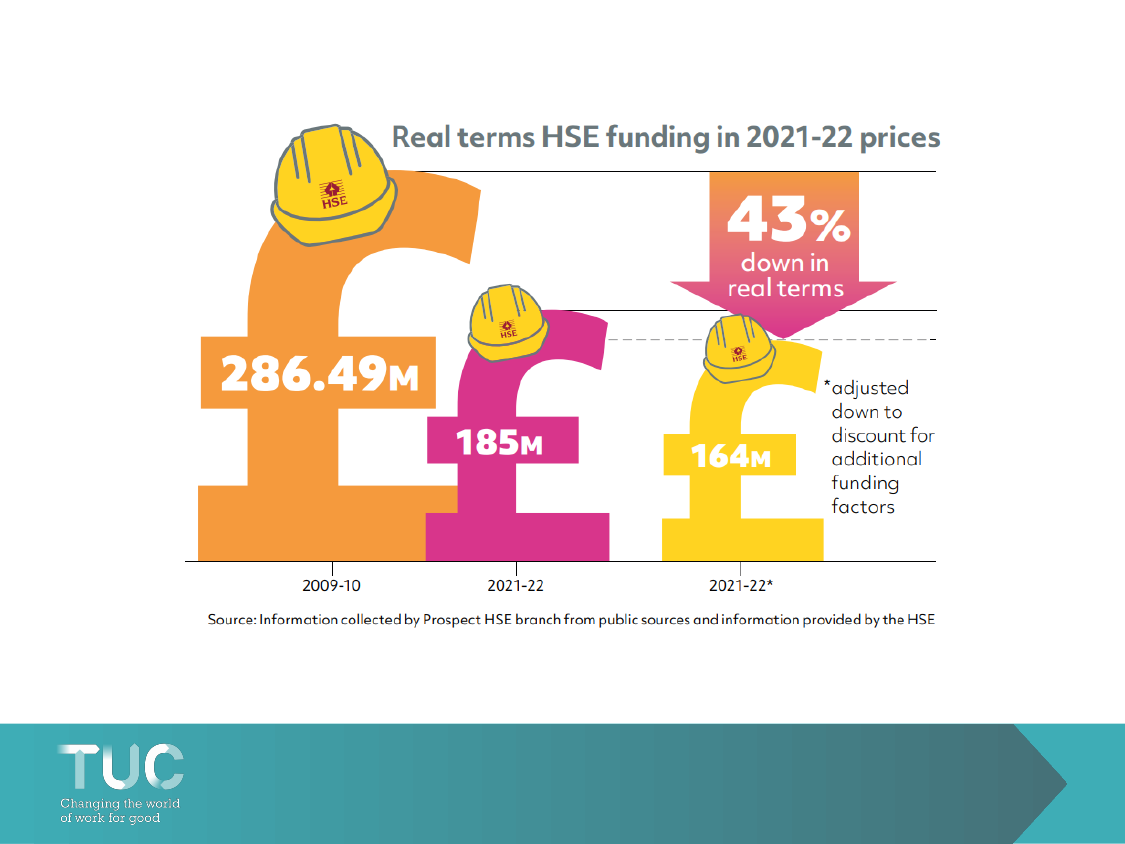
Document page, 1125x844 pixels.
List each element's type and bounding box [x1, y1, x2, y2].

picture [153, 73, 972, 666]
picture [56, 743, 184, 825]
